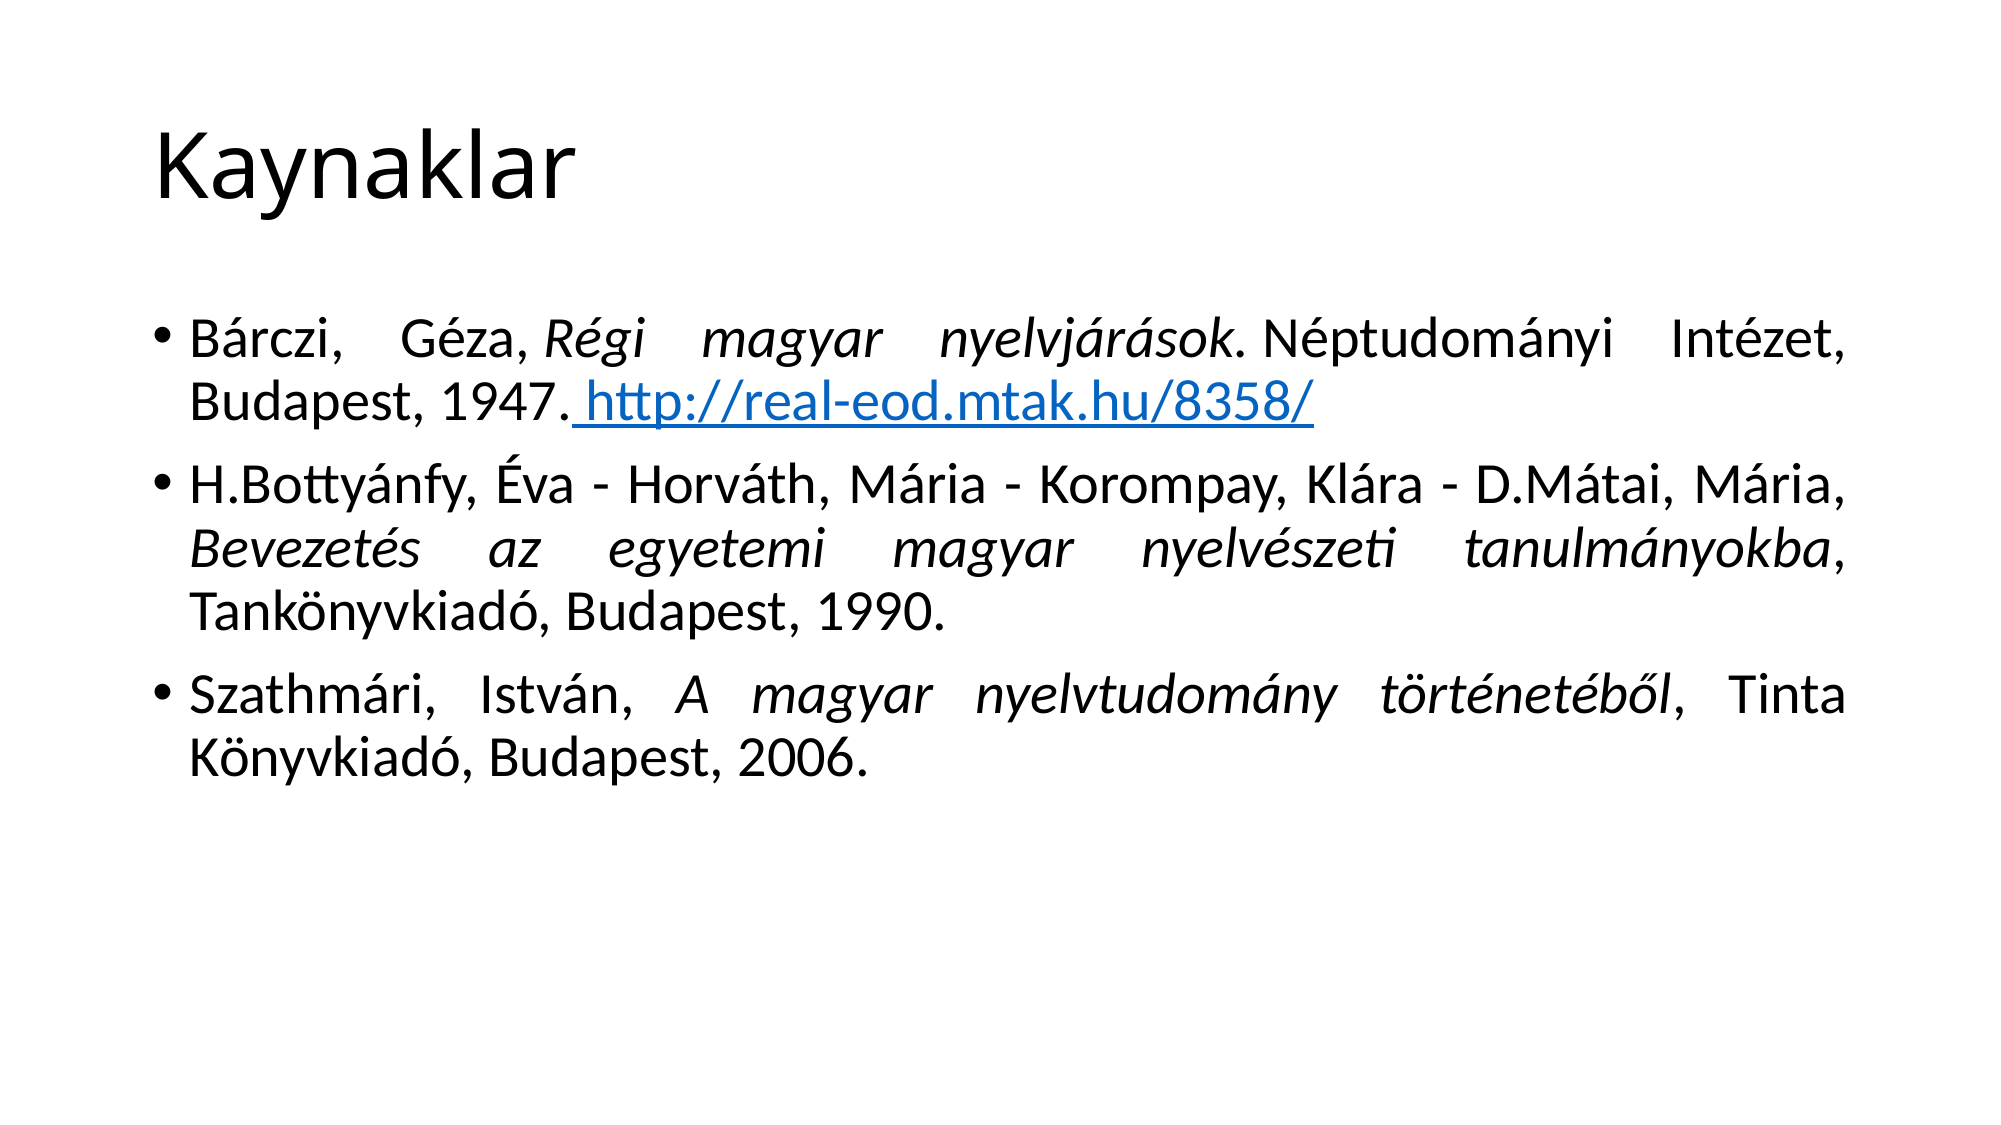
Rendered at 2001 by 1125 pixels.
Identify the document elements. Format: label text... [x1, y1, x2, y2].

title Kaynaklar [137, 59, 1863, 278]
list Bárczi, Géza, Régi magyar nyelvjárások. Néptudományi Intézet, Budapest, 1947. http://real-eod.mtak.hu/8358/ H.Bottyánfy, Éva - Horváth, Mária - Korompay, Klára - D.Mátai, Mária, Bevezetés az egyetemi magyar nyelvészeti tanulmányokba, Tankönyvkiadó, Budapest, 1990. Szathmári, István, A magyar nyelvtudomány történetéből, Tinta Könyvkiadó, Budapest, 2006. [137, 299, 1863, 1014]
